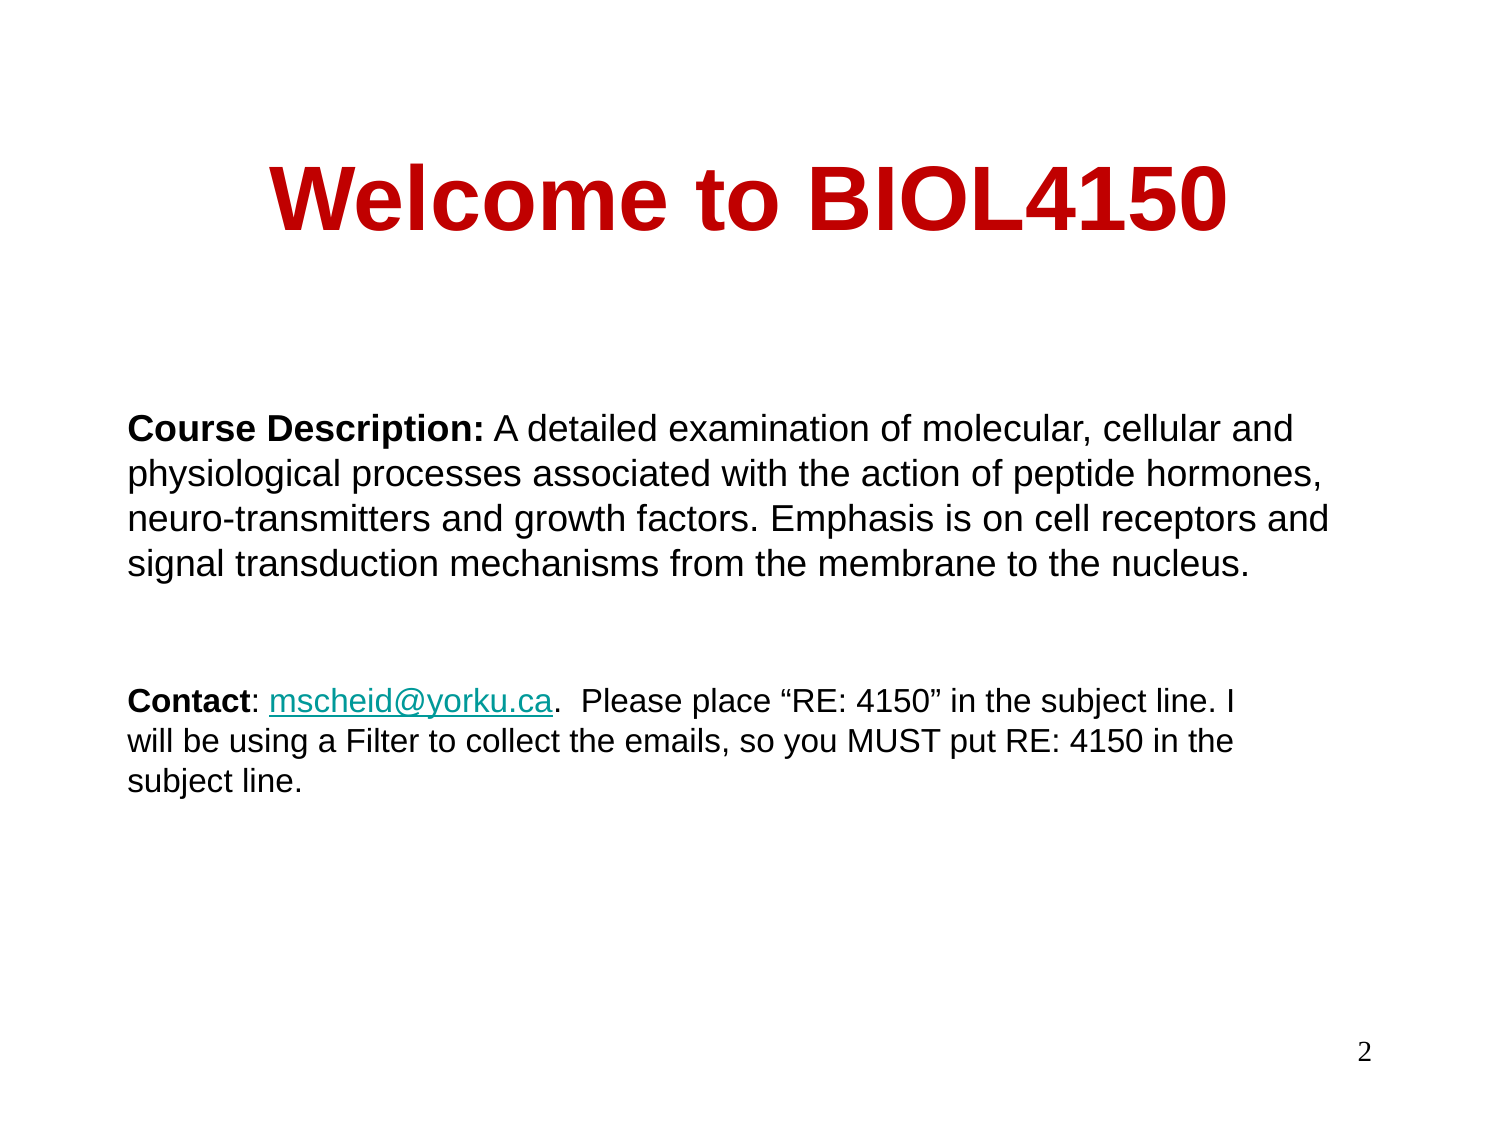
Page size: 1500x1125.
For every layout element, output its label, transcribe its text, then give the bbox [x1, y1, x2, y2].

title Welcome to BIOL4150 [112, 99, 1388, 288]
text_box Contact: mscheid@yorku.ca. Please place “RE: 4150” in the subject line. I will be using a Filter to collect the emails, so you MUST put RE: 4150 in the subject line. [112, 632, 1294, 847]
slide_number 2 [1074, 1025, 1388, 1100]
text_box Course Description: A detailed examination of molecular, cellular and physiological processes associated with the action of peptide hormones, neuro-transmitters and growth factors. Emphasis is on cell receptors and signal transduction mechanisms from the membrane to the nucleus. [112, 306, 1425, 727]
